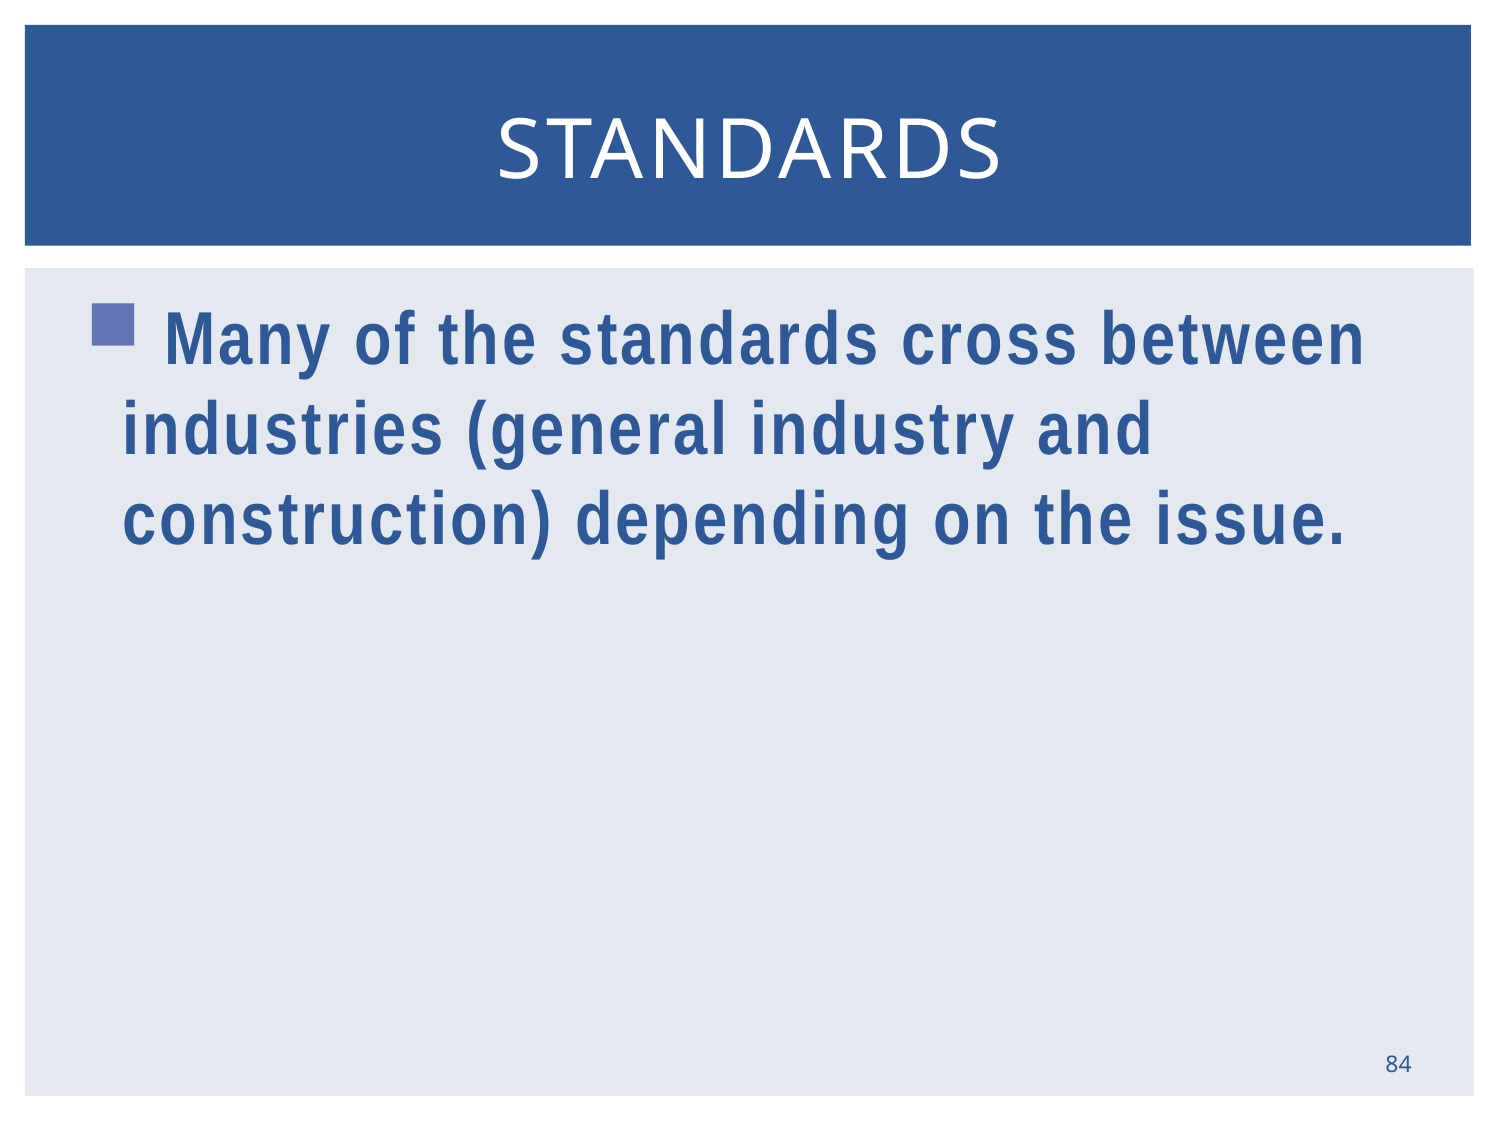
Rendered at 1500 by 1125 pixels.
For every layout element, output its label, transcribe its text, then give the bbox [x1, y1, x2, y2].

list Many of the standards cross between industries (general industry and construction) depending on the issue. [62, 281, 1442, 1005]
title Standards [62, 58, 1438, 232]
slide_number 84 [1349, 1041, 1448, 1089]
